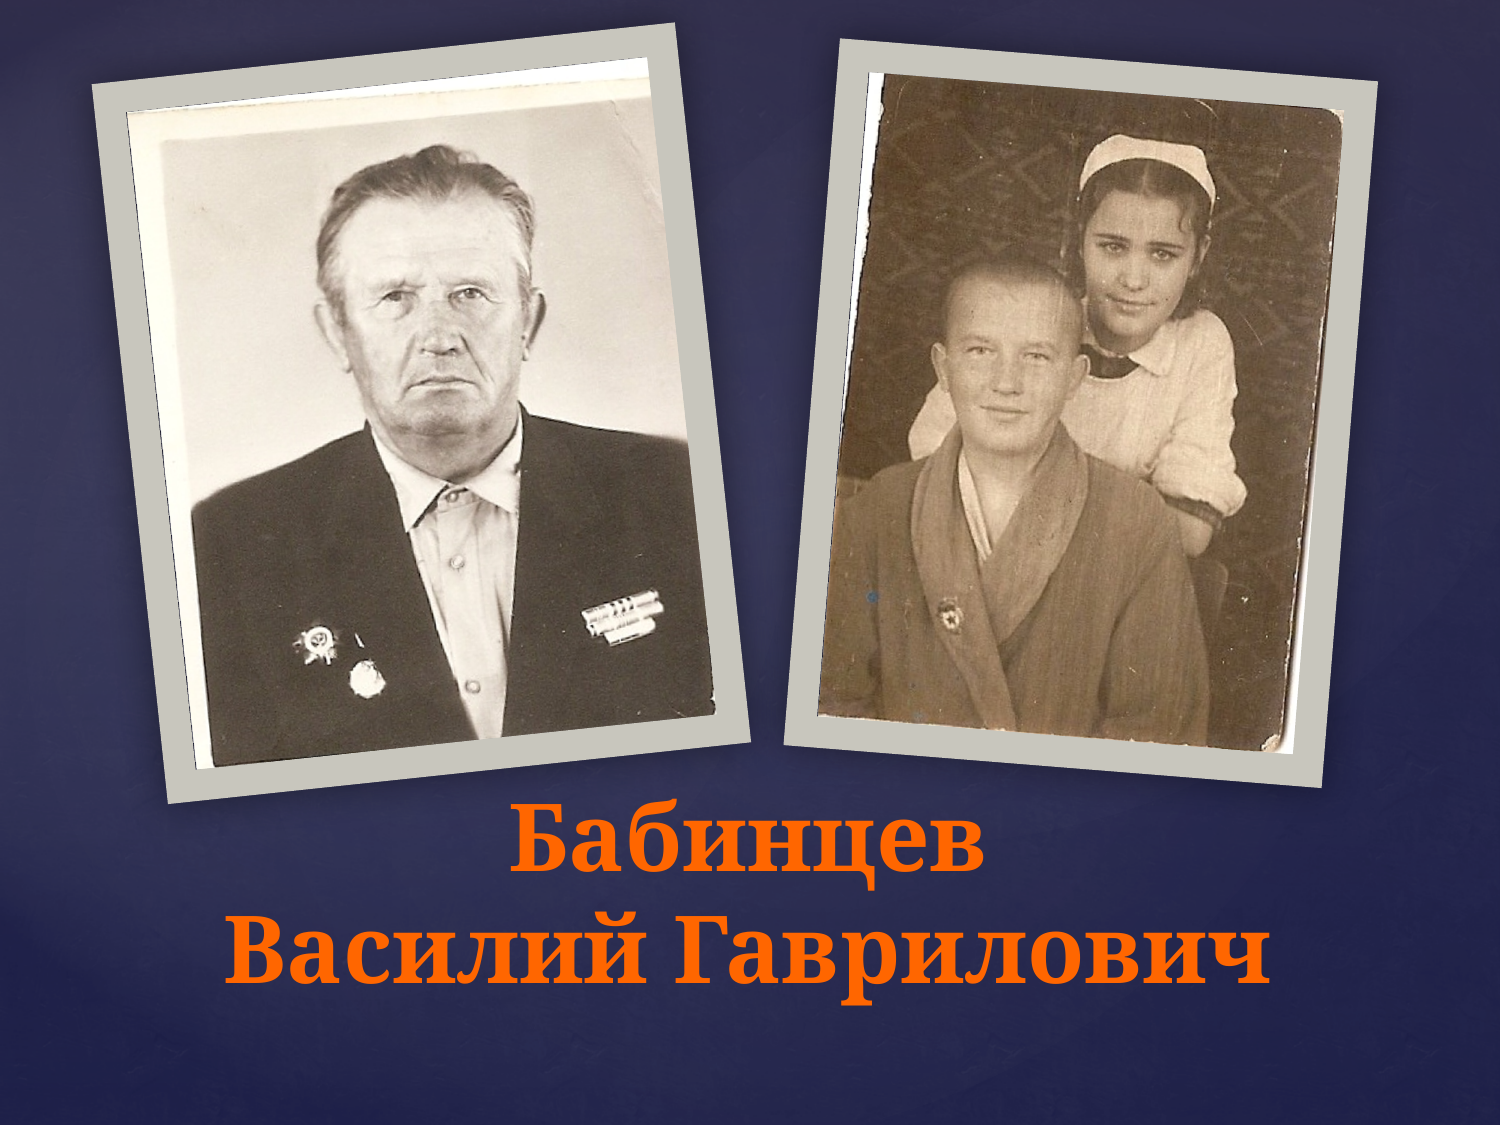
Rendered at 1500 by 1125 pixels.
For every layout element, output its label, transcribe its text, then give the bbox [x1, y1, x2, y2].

text_box Бабинцев Василий Гаврилович [208, 769, 1287, 1010]
picture [819, 73, 1344, 754]
picture [127, 58, 716, 769]
